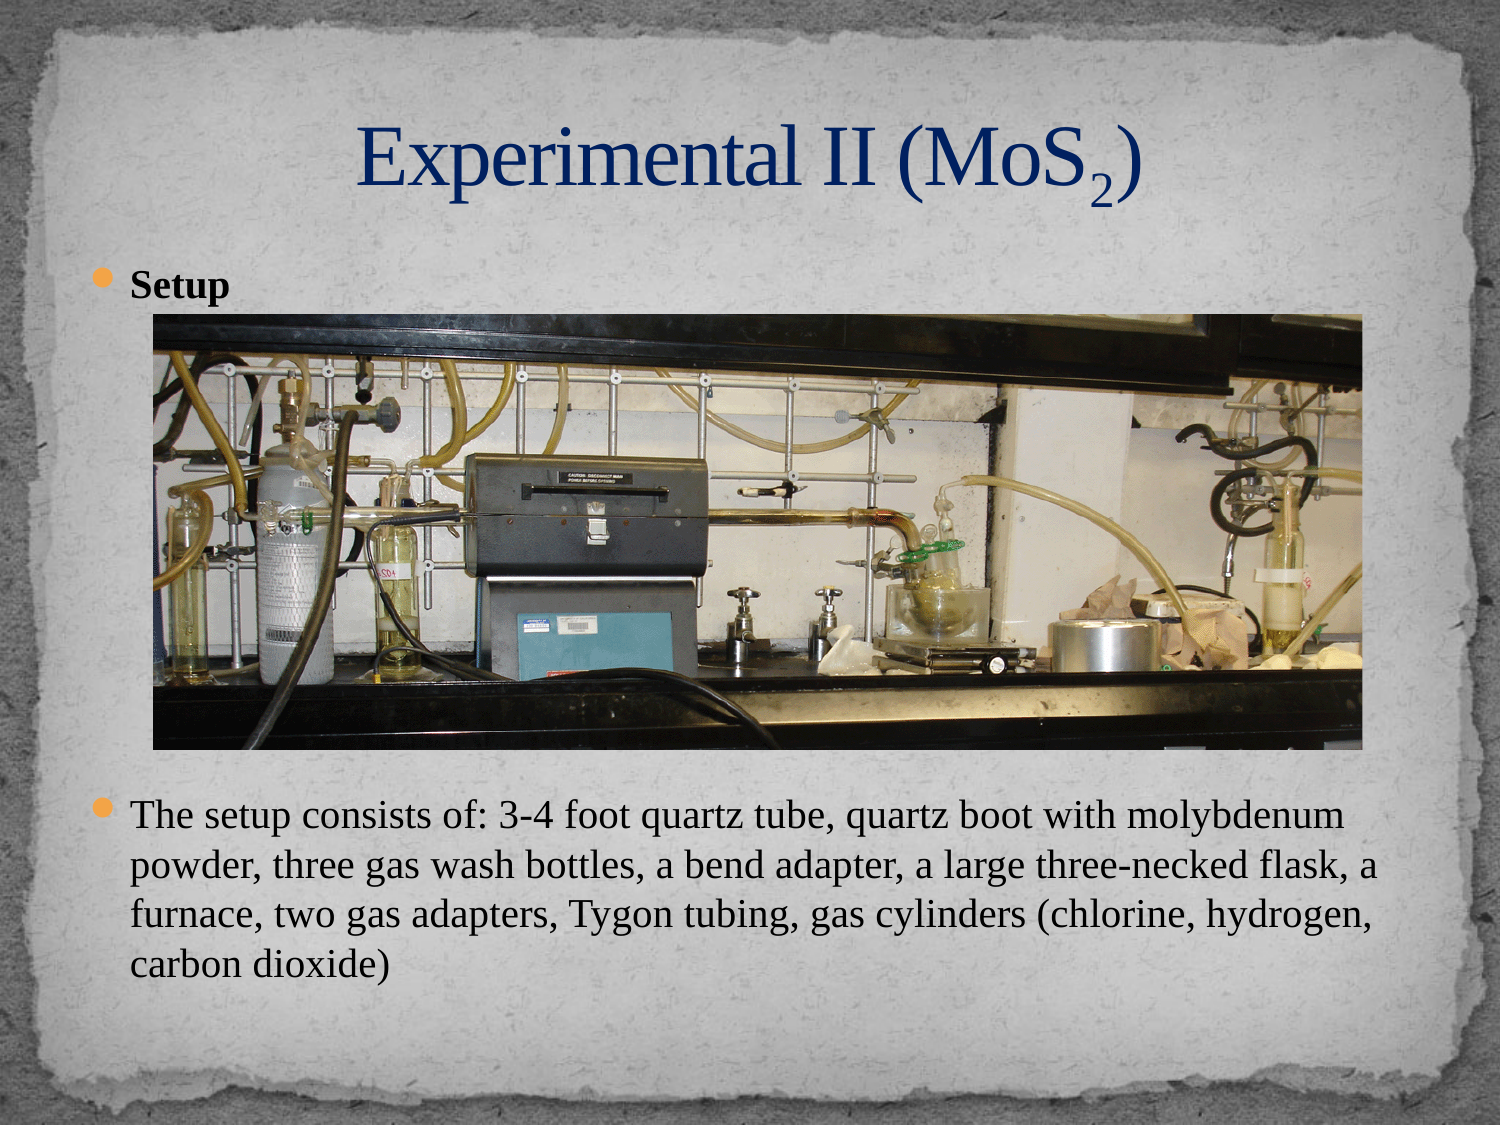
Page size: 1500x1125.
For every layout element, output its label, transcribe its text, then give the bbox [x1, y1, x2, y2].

picture [153, 314, 1363, 750]
list Setup The setup consists of: 3-4 foot quartz tube, quartz boot with molybdenum powder, three gas wash bottles, a bend adapter, a large three-necked flask, a furnace, two gas adapters, Tygon tubing, gas cylinders (chlorine, hydrogen, carbon dioxide) [75, 249, 1425, 1000]
title Experimental II (MoS2) [74, 24, 1425, 225]
